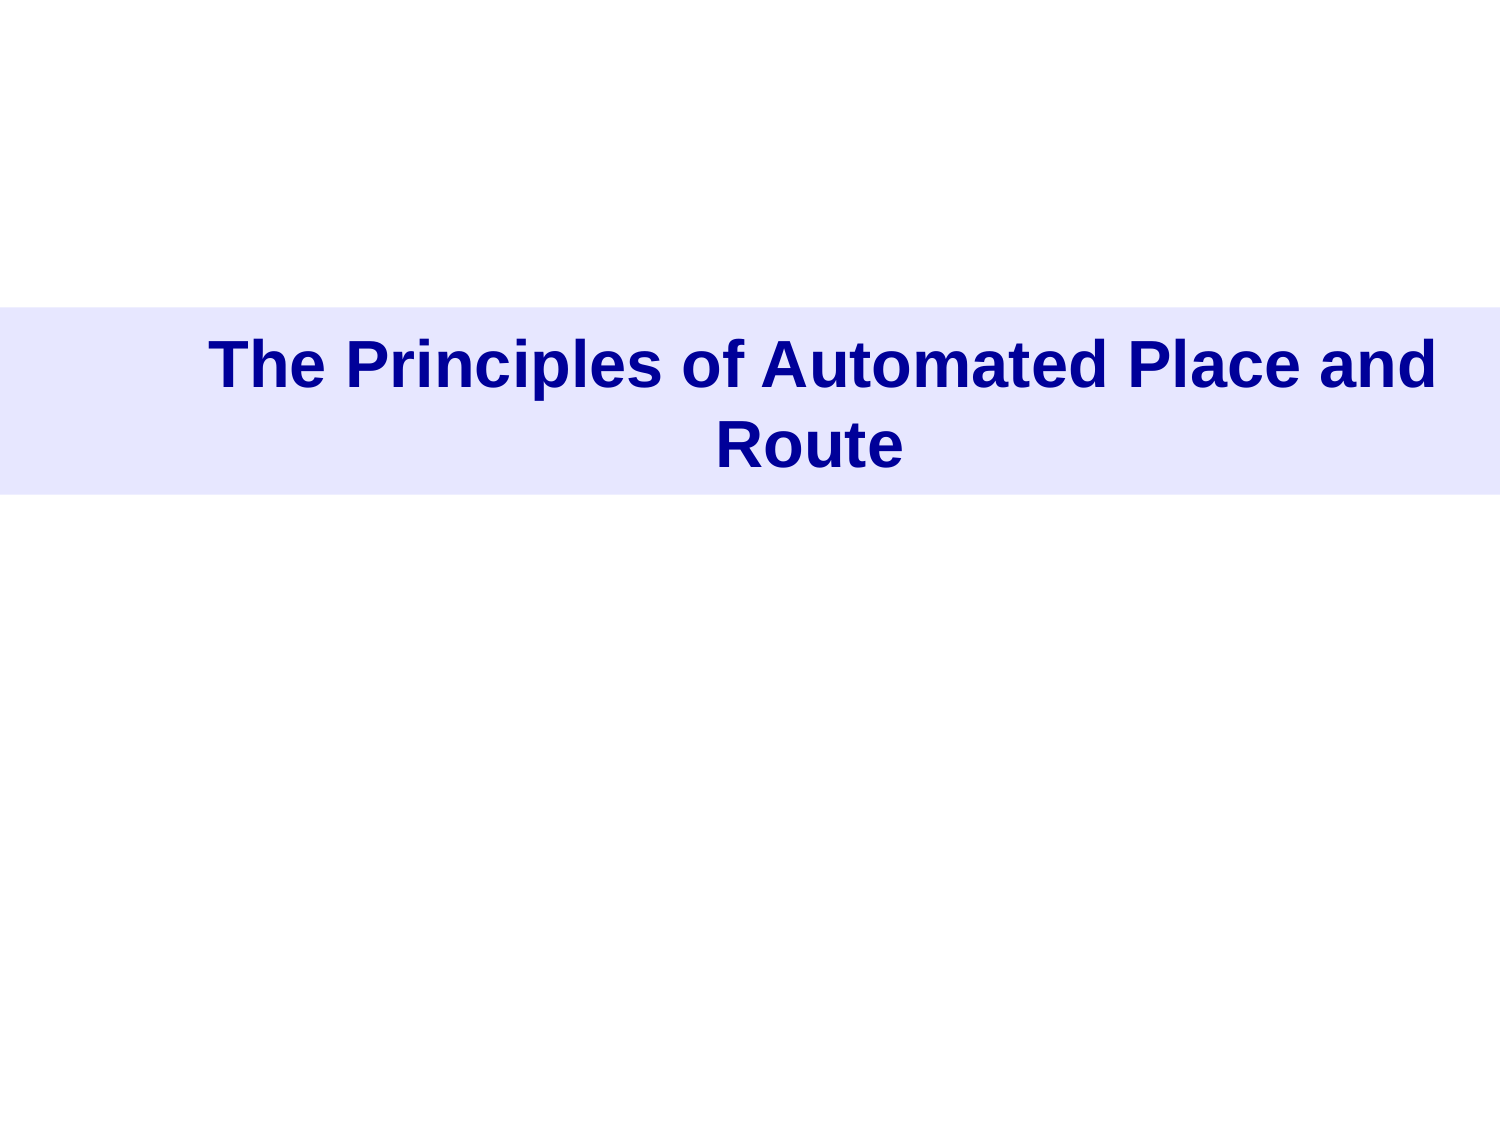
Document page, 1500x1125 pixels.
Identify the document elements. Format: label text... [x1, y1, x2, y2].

title The Principles of Automated Place and Route [0, 307, 1500, 495]
